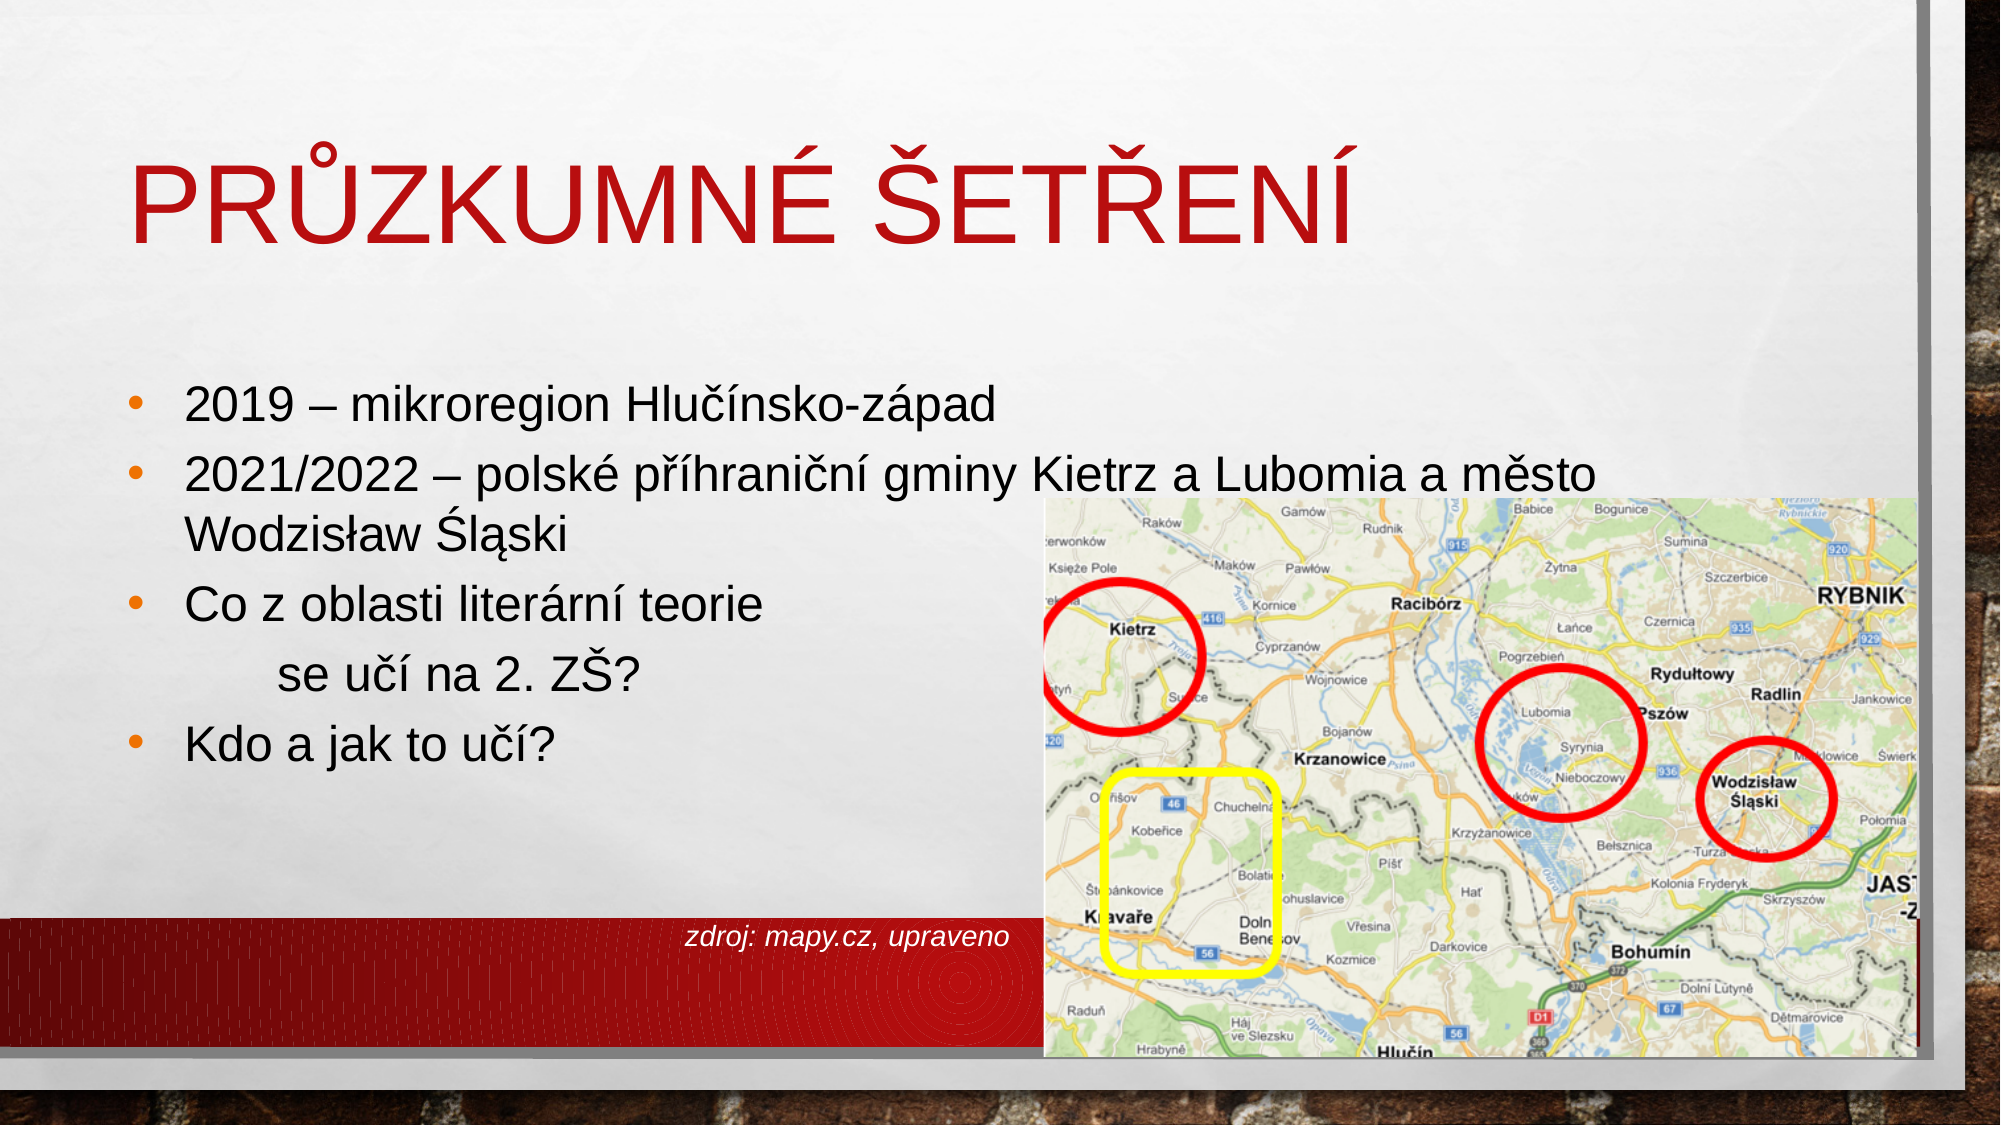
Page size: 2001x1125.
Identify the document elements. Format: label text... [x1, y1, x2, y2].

picture [1043, 497, 1917, 1057]
picture [0, 0, 2000, 1125]
title Průzkumné šetření [112, 112, 1818, 302]
list 2019 – mikroregion Hlučínsko-západ 2021/2022 – polské příhraniční gminy Kietrz a Lubomia a město Wodzisław Śląski Co z oblasti literární teorie se učí na 2. ZŠ? Kdo a jak to učí? zdroj: mapy.cz, upraveno [112, 349, 1818, 1057]
